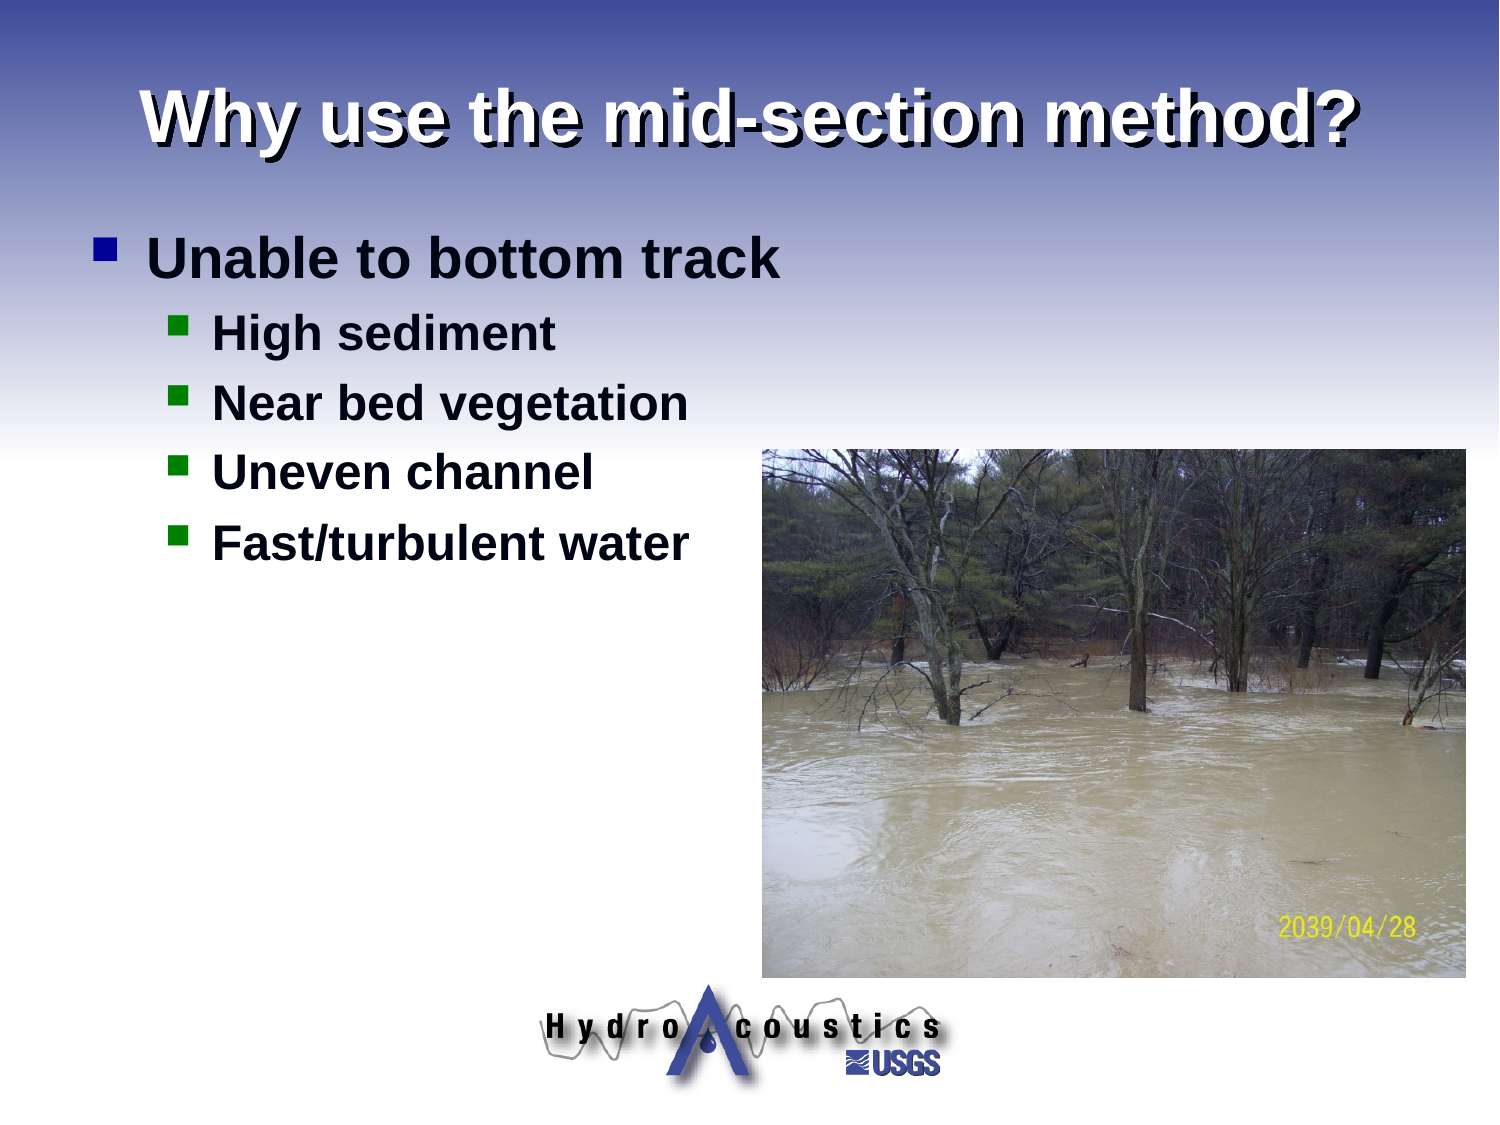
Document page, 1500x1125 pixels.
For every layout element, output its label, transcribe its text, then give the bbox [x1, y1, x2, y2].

list Unable to bottom track High sediment Near bed vegetation Uneven channel Fast/turbulent water [74, 212, 1426, 1056]
picture [537, 1056, 963, 1101]
picture [762, 449, 1467, 978]
title Why use the mid-section method? [74, 62, 1426, 163]
